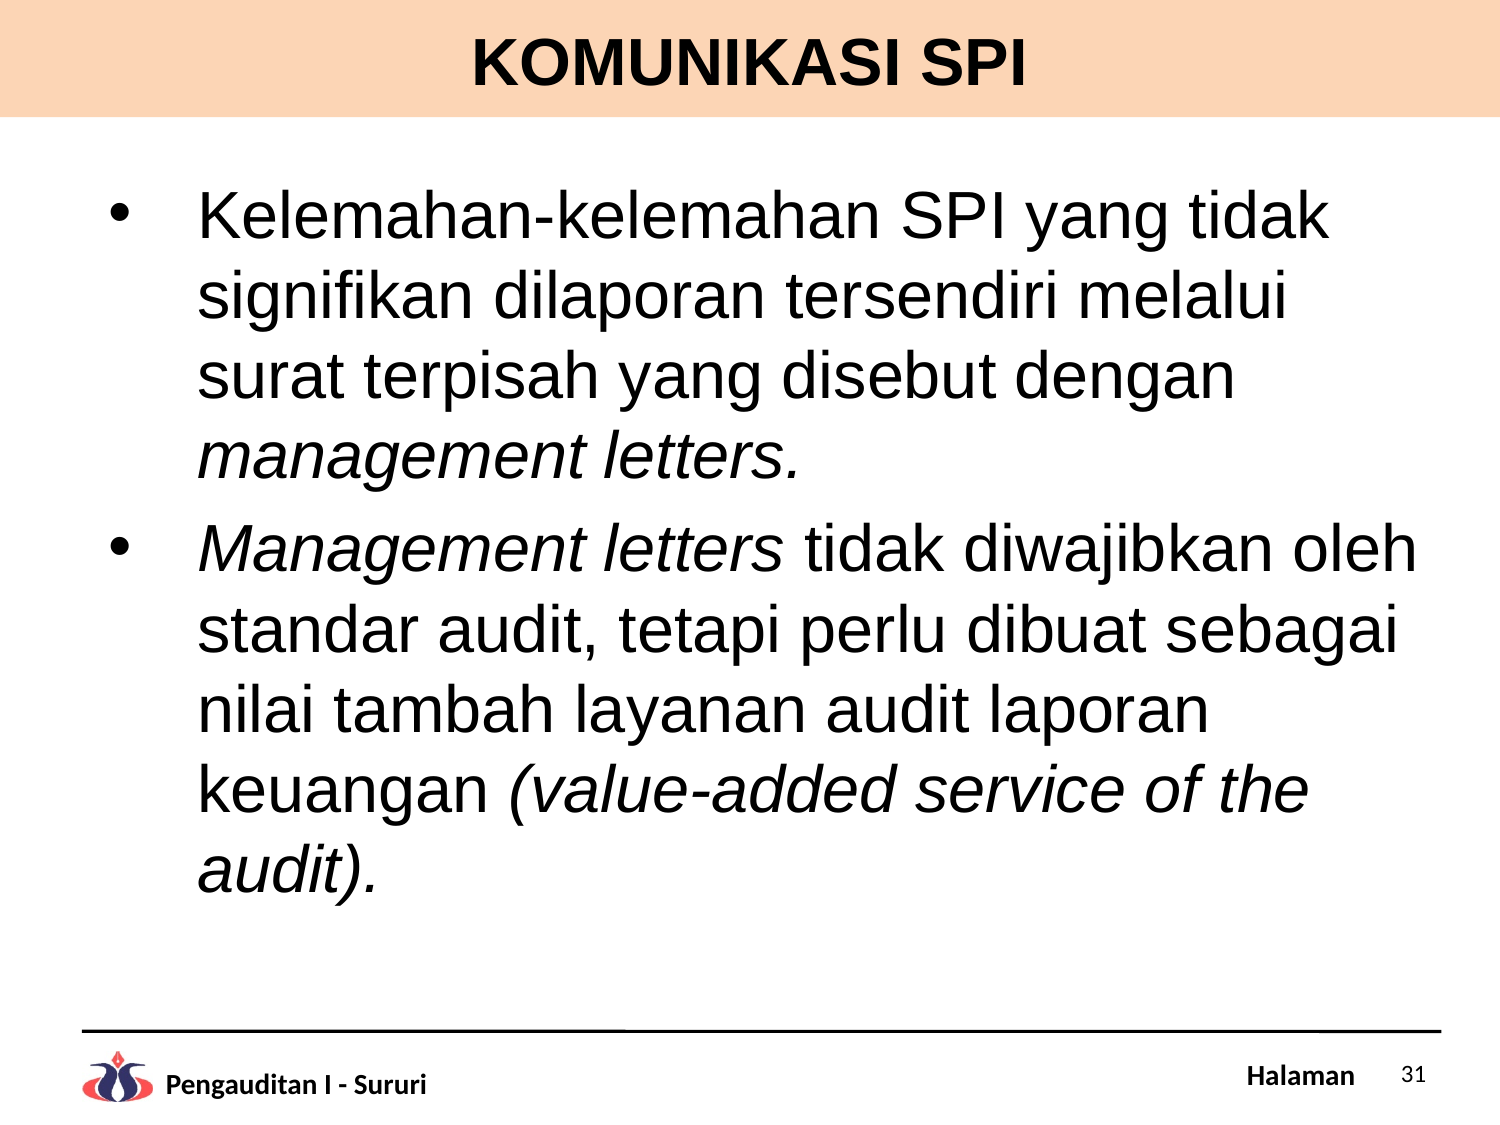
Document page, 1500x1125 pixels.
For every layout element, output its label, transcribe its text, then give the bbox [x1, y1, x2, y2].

subtitle Kelemahan-kelemahan SPI yang tidak signifikan dilaporan tersendiri melalui surat terpisah yang disebut dengan management letters. Management letters tidak diwajibkan oleh standar audit, tetapi perlu dibuat sebagai nilai tambah layanan audit laporan keuangan (value-added service of the audit). [93, 164, 1442, 1032]
text_box KOMUNIKASI SPI [0, 0, 1500, 118]
picture [82, 1051, 153, 1102]
slide_number 31 [1371, 1042, 1442, 1103]
